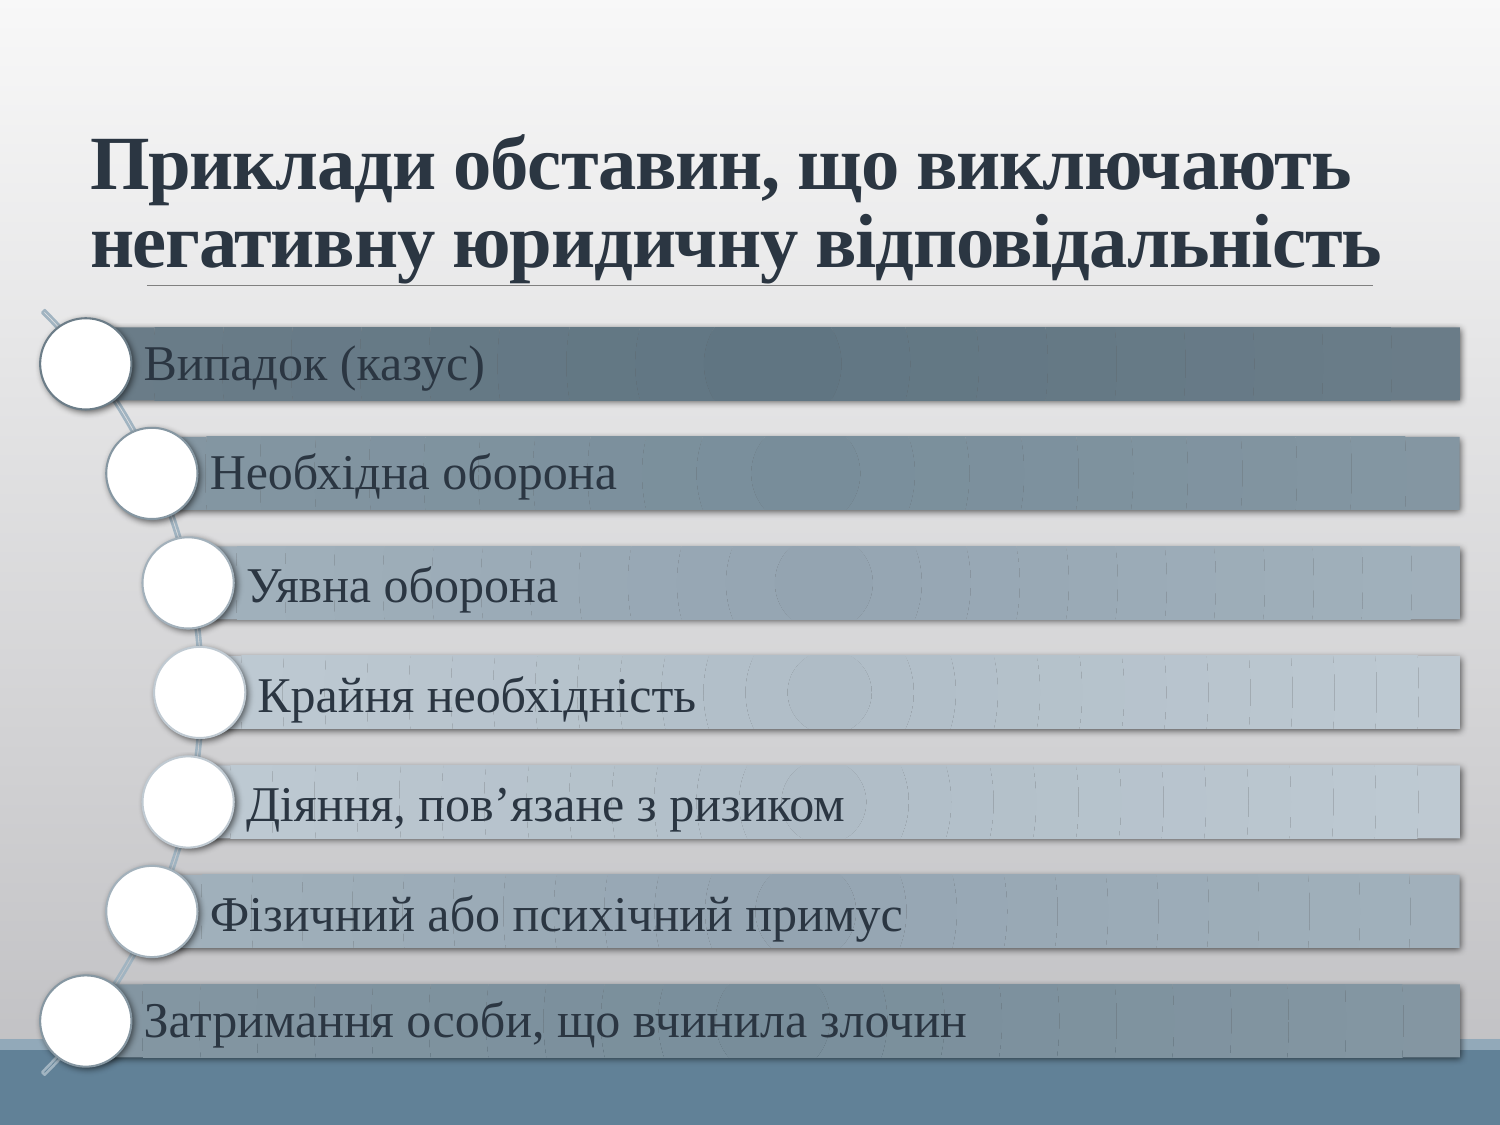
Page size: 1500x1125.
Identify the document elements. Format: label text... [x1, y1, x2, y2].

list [28, 290, 1472, 1095]
title Приклади обставин, що виключають негативну юридичну відповідальність [75, 55, 1425, 287]
